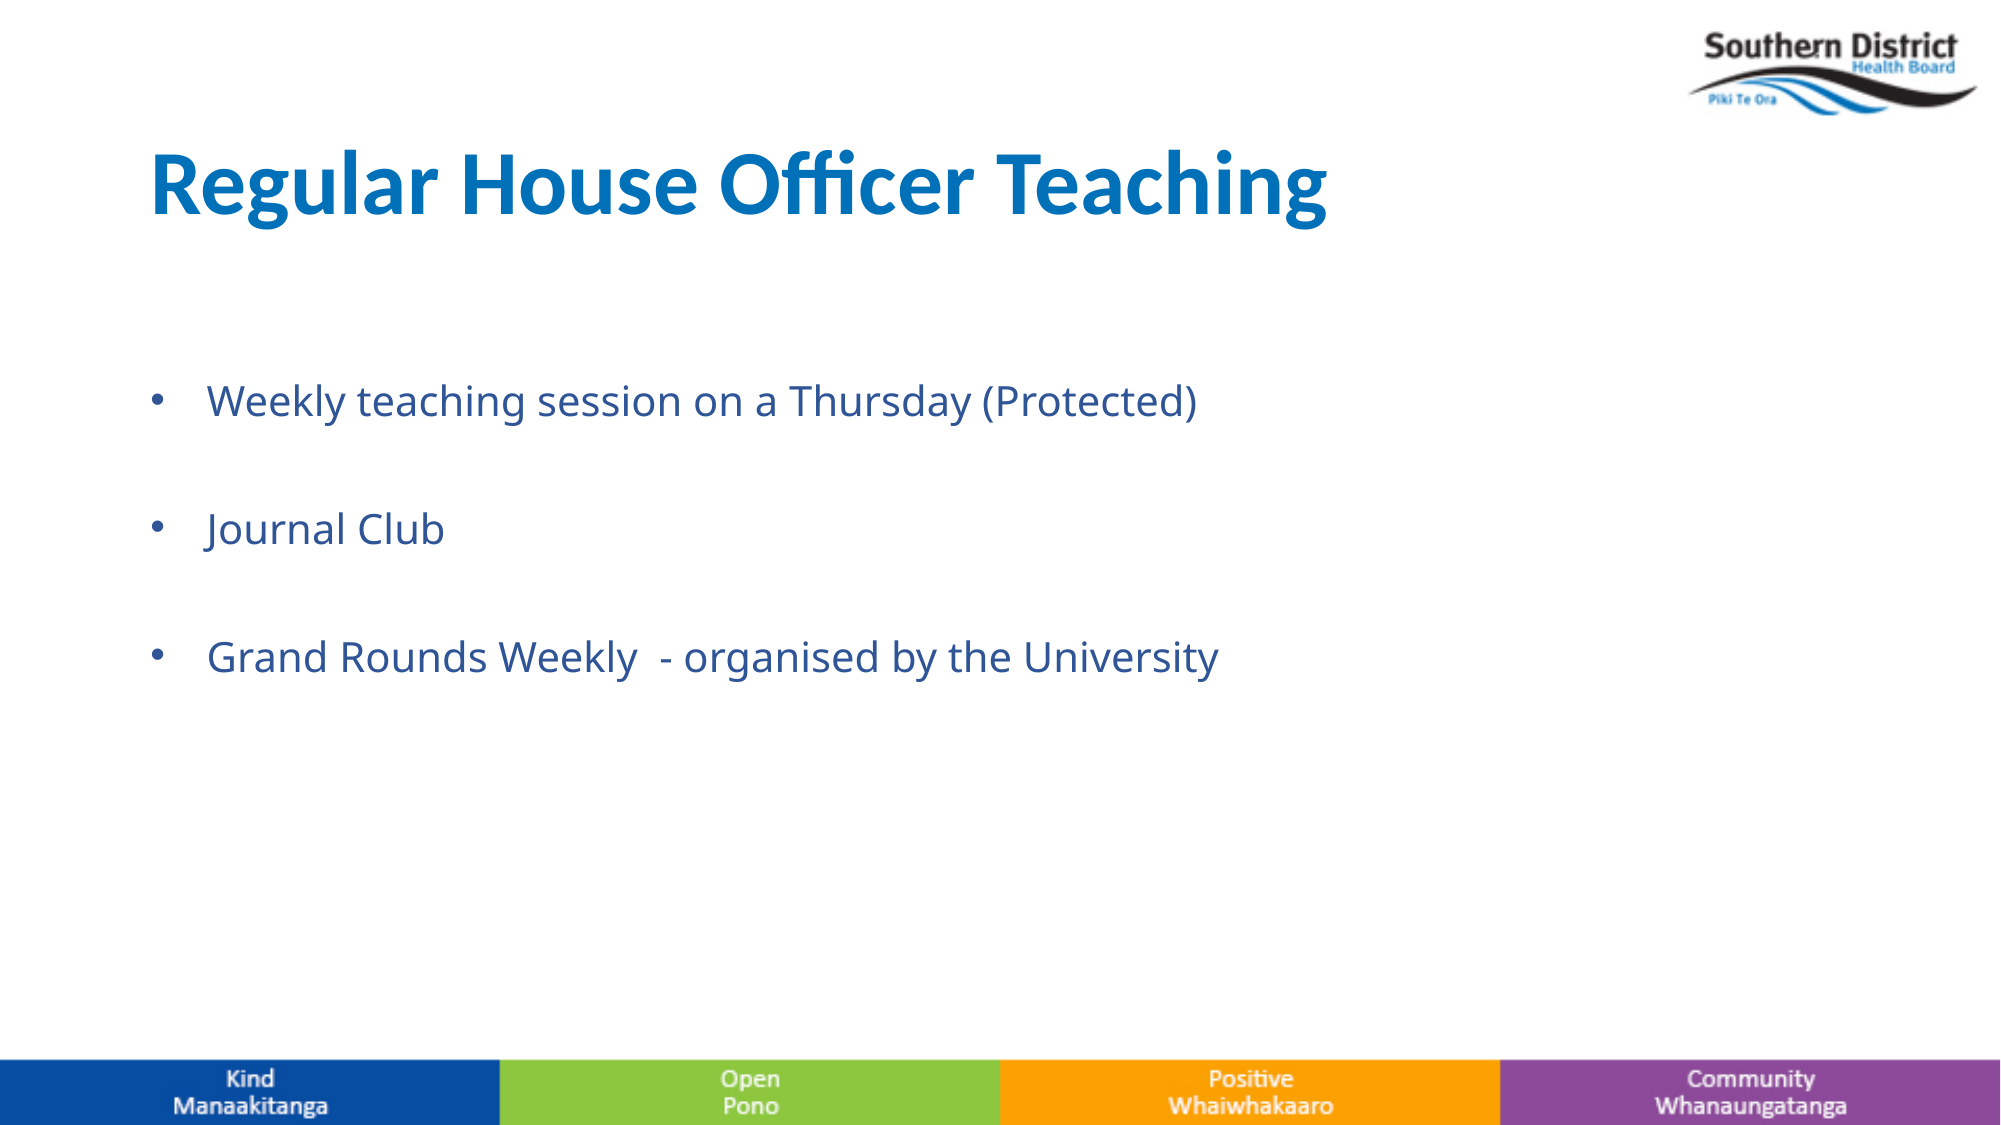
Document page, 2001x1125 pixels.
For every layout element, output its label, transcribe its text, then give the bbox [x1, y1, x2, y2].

text_box Weekly teaching session on a Thursday (Protected) Journal Club Grand Rounds Weekly - organised by the University [135, 368, 1861, 718]
text_box Regular House Officer Teaching [135, 75, 1861, 239]
picture [0, 0, 2001, 1125]
